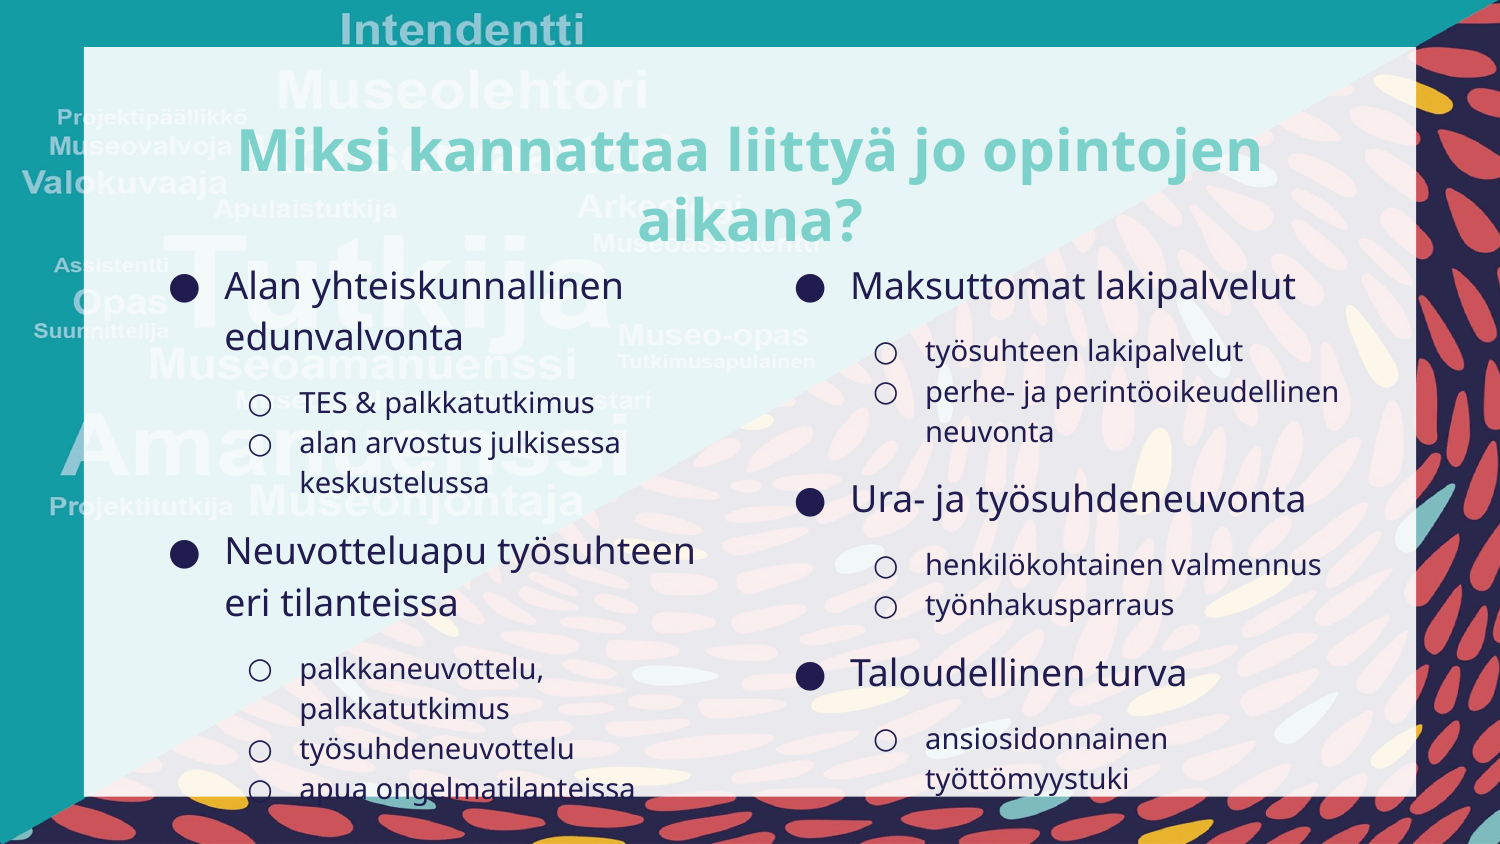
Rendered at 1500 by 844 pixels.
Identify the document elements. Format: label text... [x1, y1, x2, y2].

text_box Maksuttomat lakipalvelut työsuhteen lakipalvelut perhe- ja perintöoikeudellinen neuvonta Ura- ja työsuhdeneuvonta henkilökohtainen valmennus työnhakusparraus Taloudellinen turva ansiosidonnainen työttömyystuki [760, 239, 1367, 730]
list Alan yhteiskunnallinen edunvalvonta TES & palkkatutkimus alan arvostus julkisessa keskustelussa Neuvotteluapu työsuhteen eri tilanteissa palkkaneuvottelu, palkkatutkimus työsuhdeneuvottelu apua ongelmatilanteissa [134, 239, 750, 727]
picture [0, 0, 1500, 844]
title Miksi kannattaa liittyä jo opintojen aikana? [107, 98, 1393, 193]
text_box [148, 193, 1352, 246]
